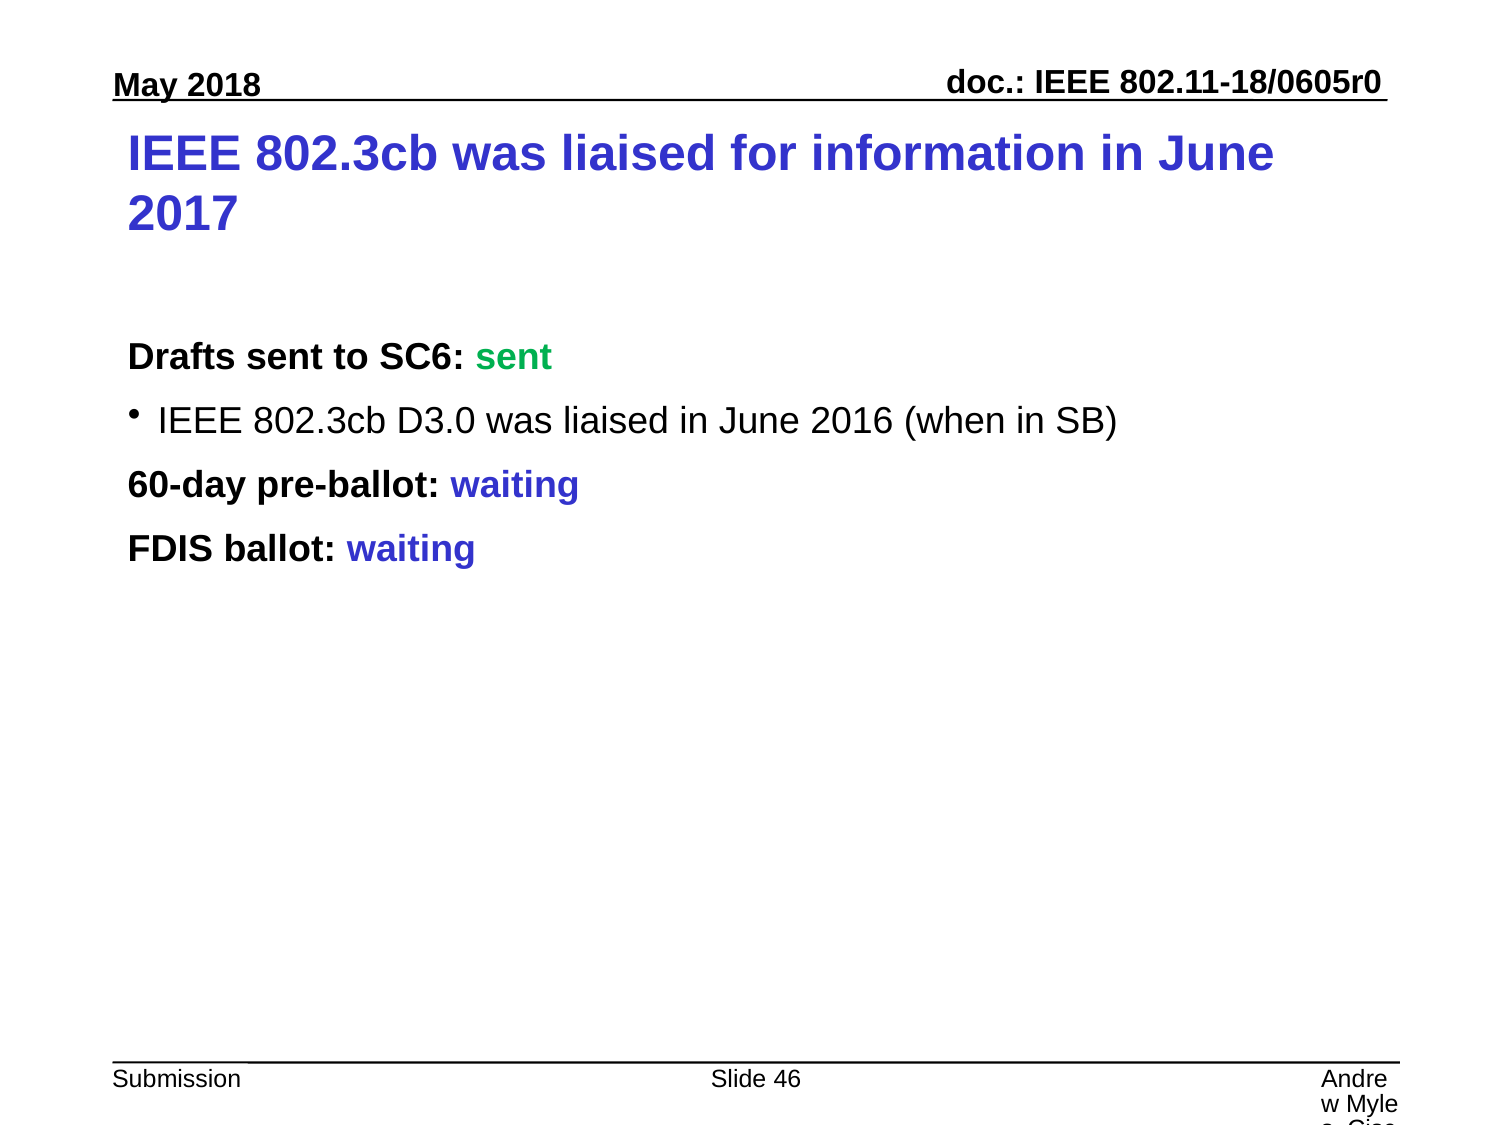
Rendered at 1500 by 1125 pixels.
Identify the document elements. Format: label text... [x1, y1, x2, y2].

list Drafts sent to SC6: sent IEEE 802.3cb D3.0 was liaised in June 2016 (when in SB) 60-day pre-ballot: waiting FDIS ballot: waiting [112, 324, 1388, 1000]
title IEEE 802.3cb was liaised for information in June 2017 [112, 112, 1388, 288]
slide_number Slide 46 [709, 1061, 803, 1093]
footer Andrew Myles, Cisco [1320, 1061, 1402, 1093]
